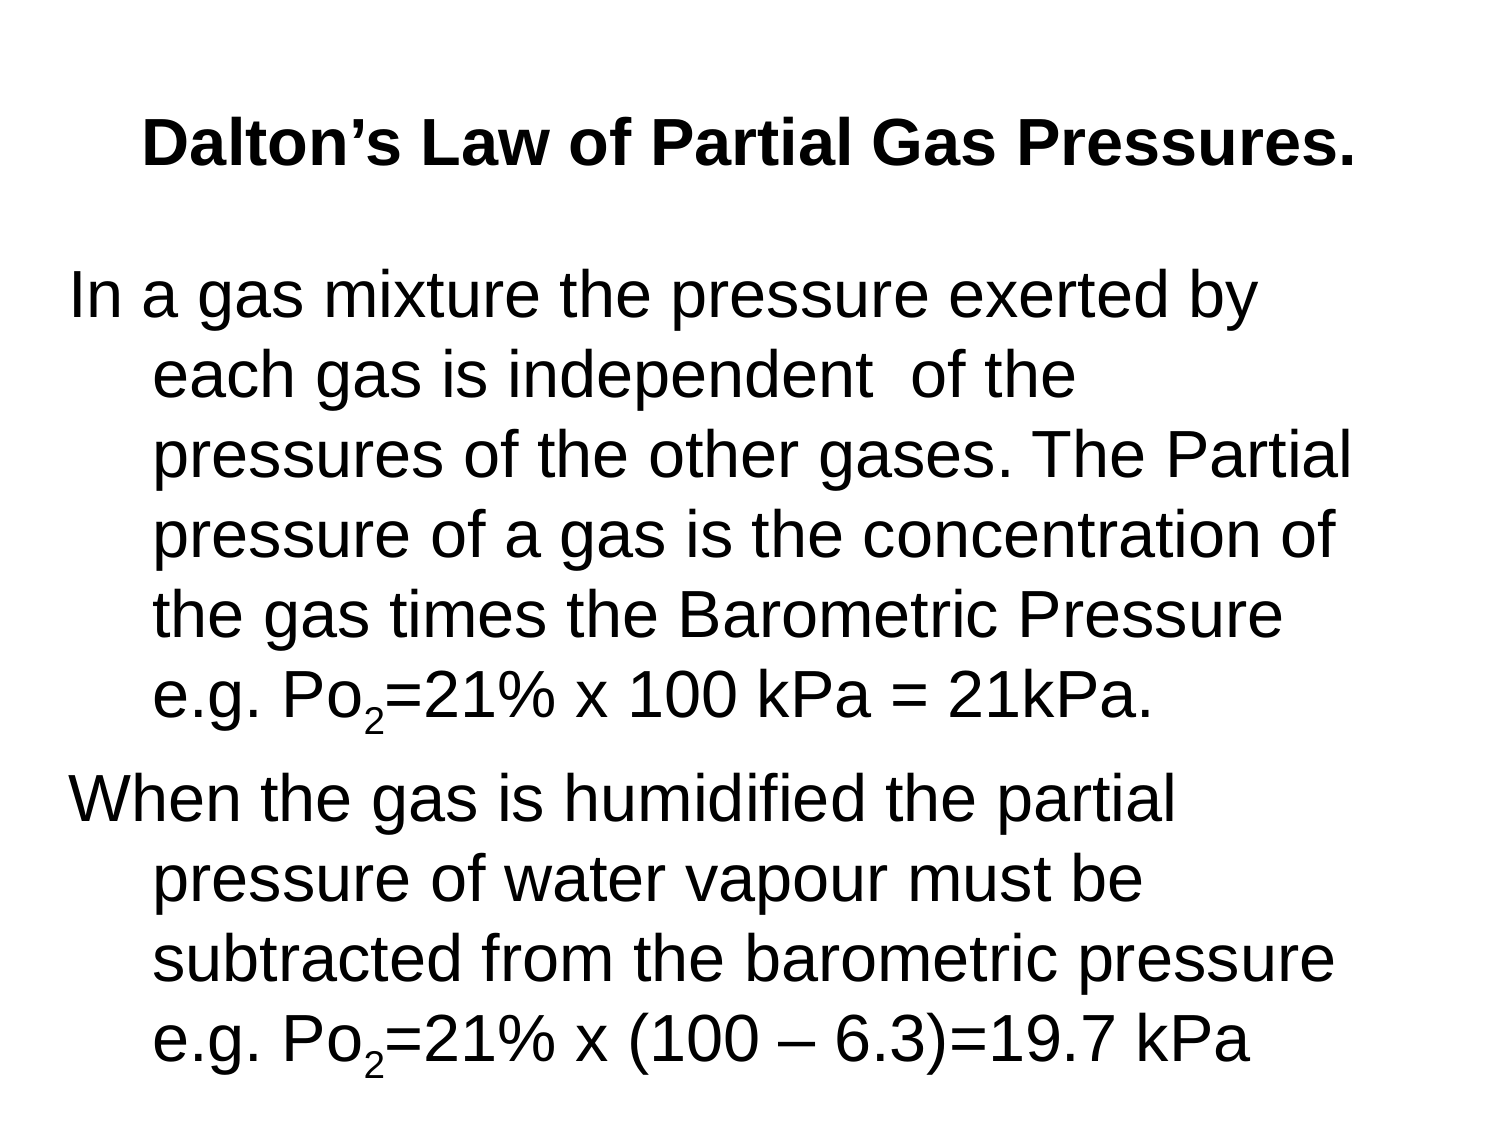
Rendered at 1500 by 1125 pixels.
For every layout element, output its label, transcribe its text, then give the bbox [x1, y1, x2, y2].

title Dalton’s Law of Partial Gas Pressures. [75, 45, 1425, 233]
list In a gas mixture the pressure exerted by each gas is independent of the pressures of the other gases. The Partial pressure of a gas is the concentration of the gas times the Barometric Pressure e.g. Po2=21% x 100 kPa = 21kPa. When the gas is humidified the partial pressure of water vapour must be subtracted from the barometric pressure e.g. Po2=21% x (100 – 6.3)=19.7 kPa [53, 243, 1404, 1094]
